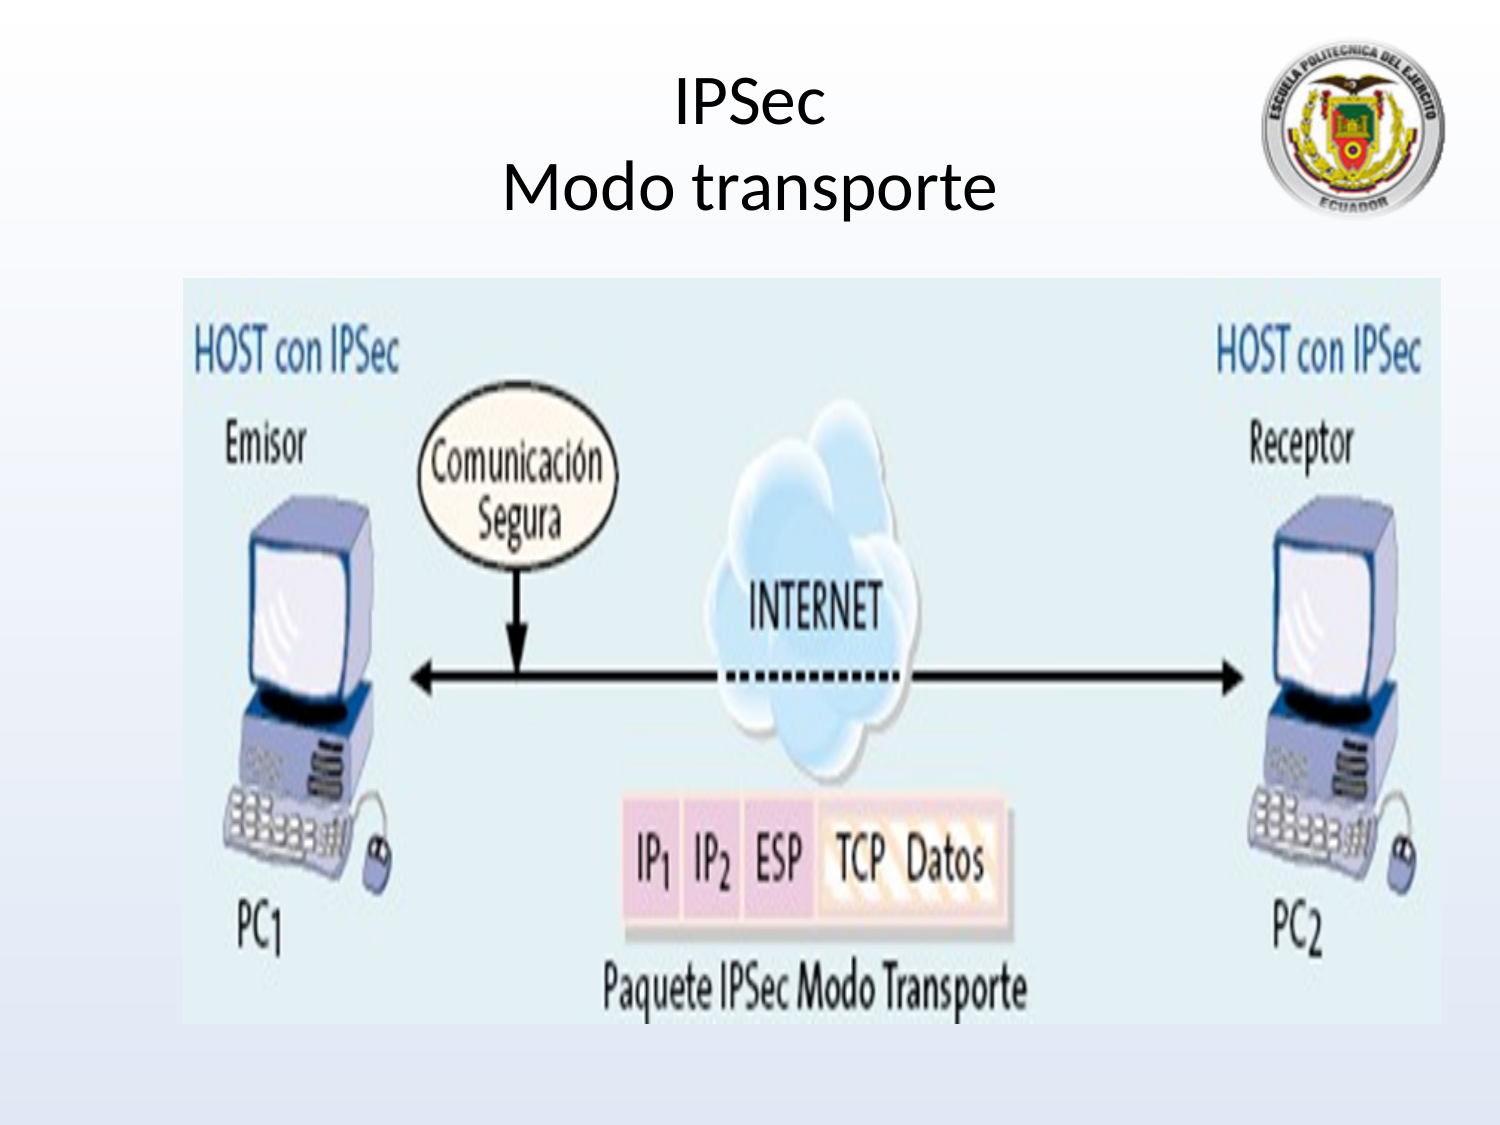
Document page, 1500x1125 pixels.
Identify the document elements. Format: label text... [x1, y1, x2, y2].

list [182, 278, 1441, 1024]
picture [1234, 30, 1476, 227]
title IPSec Modo transporte [75, 45, 1231, 233]
